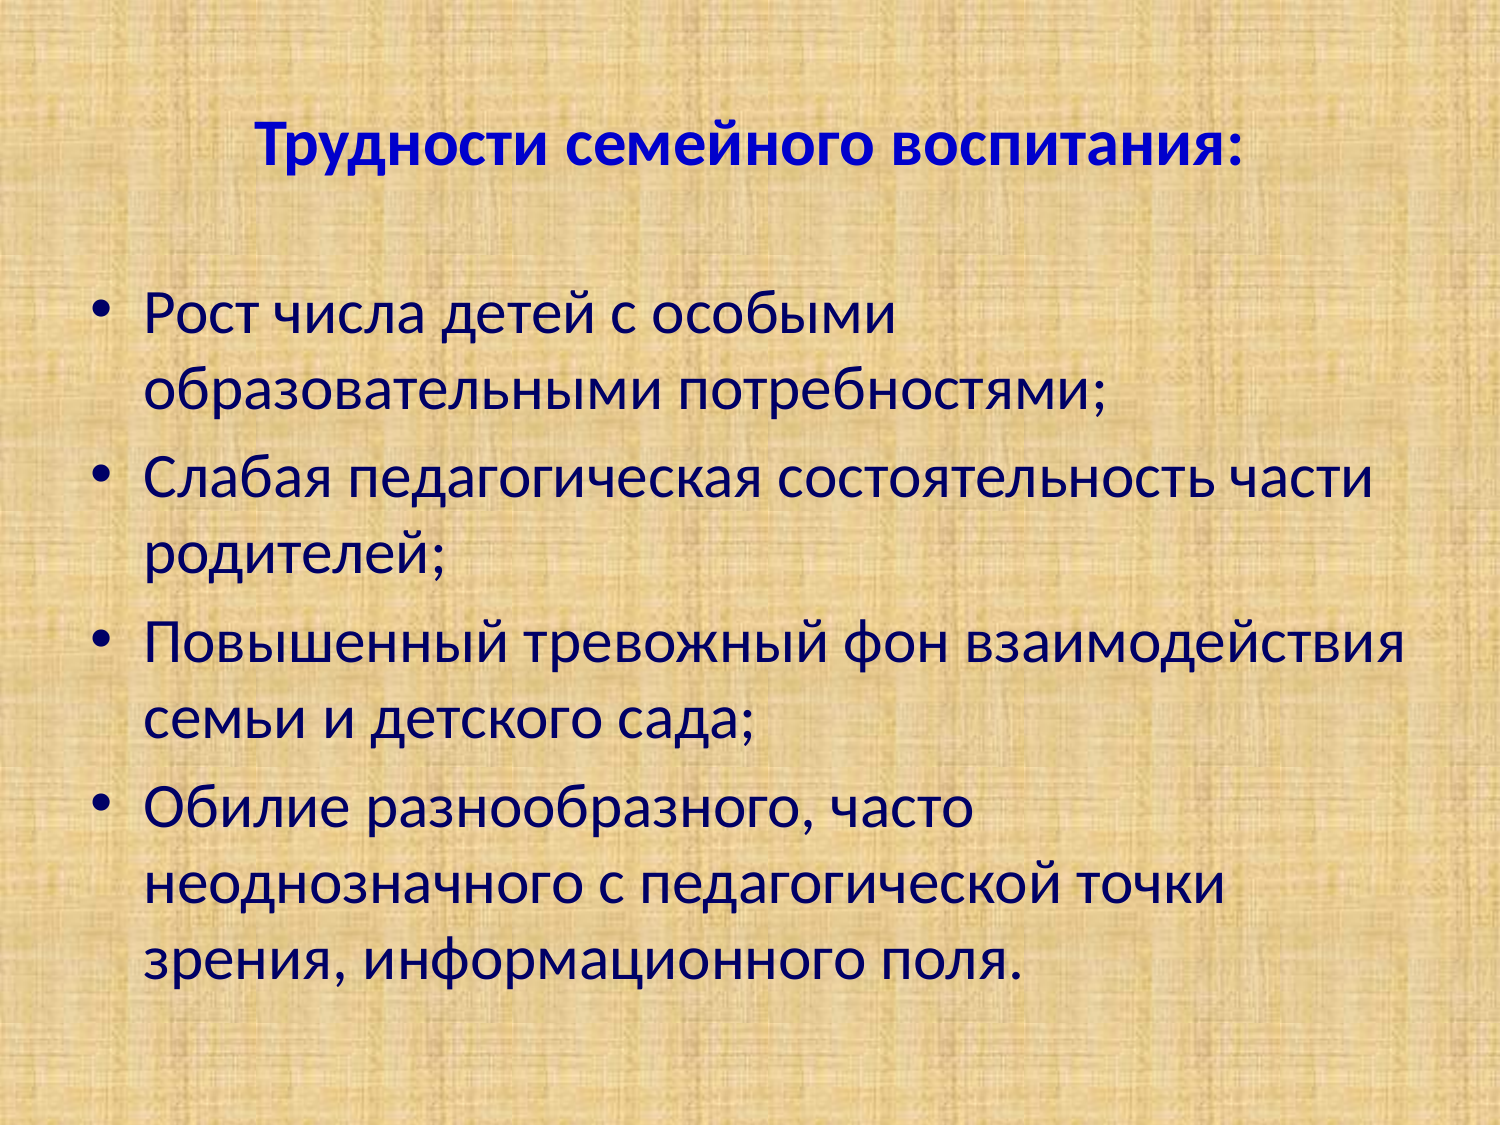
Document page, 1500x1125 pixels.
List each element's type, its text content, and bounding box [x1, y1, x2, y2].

list Рост числа детей с особыми образовательными потребностями; Слабая педагогическая состоятельность части родителей; Повышенный тревожный фон взаимодействия семьи и детского сада; Обилие разнообразного, часто неоднозначного с педагогической точки зрения, информационного поля. [75, 262, 1425, 1005]
title Трудности семейного воспитания: [75, 45, 1425, 233]
picture [0, 0, 1500, 1125]
